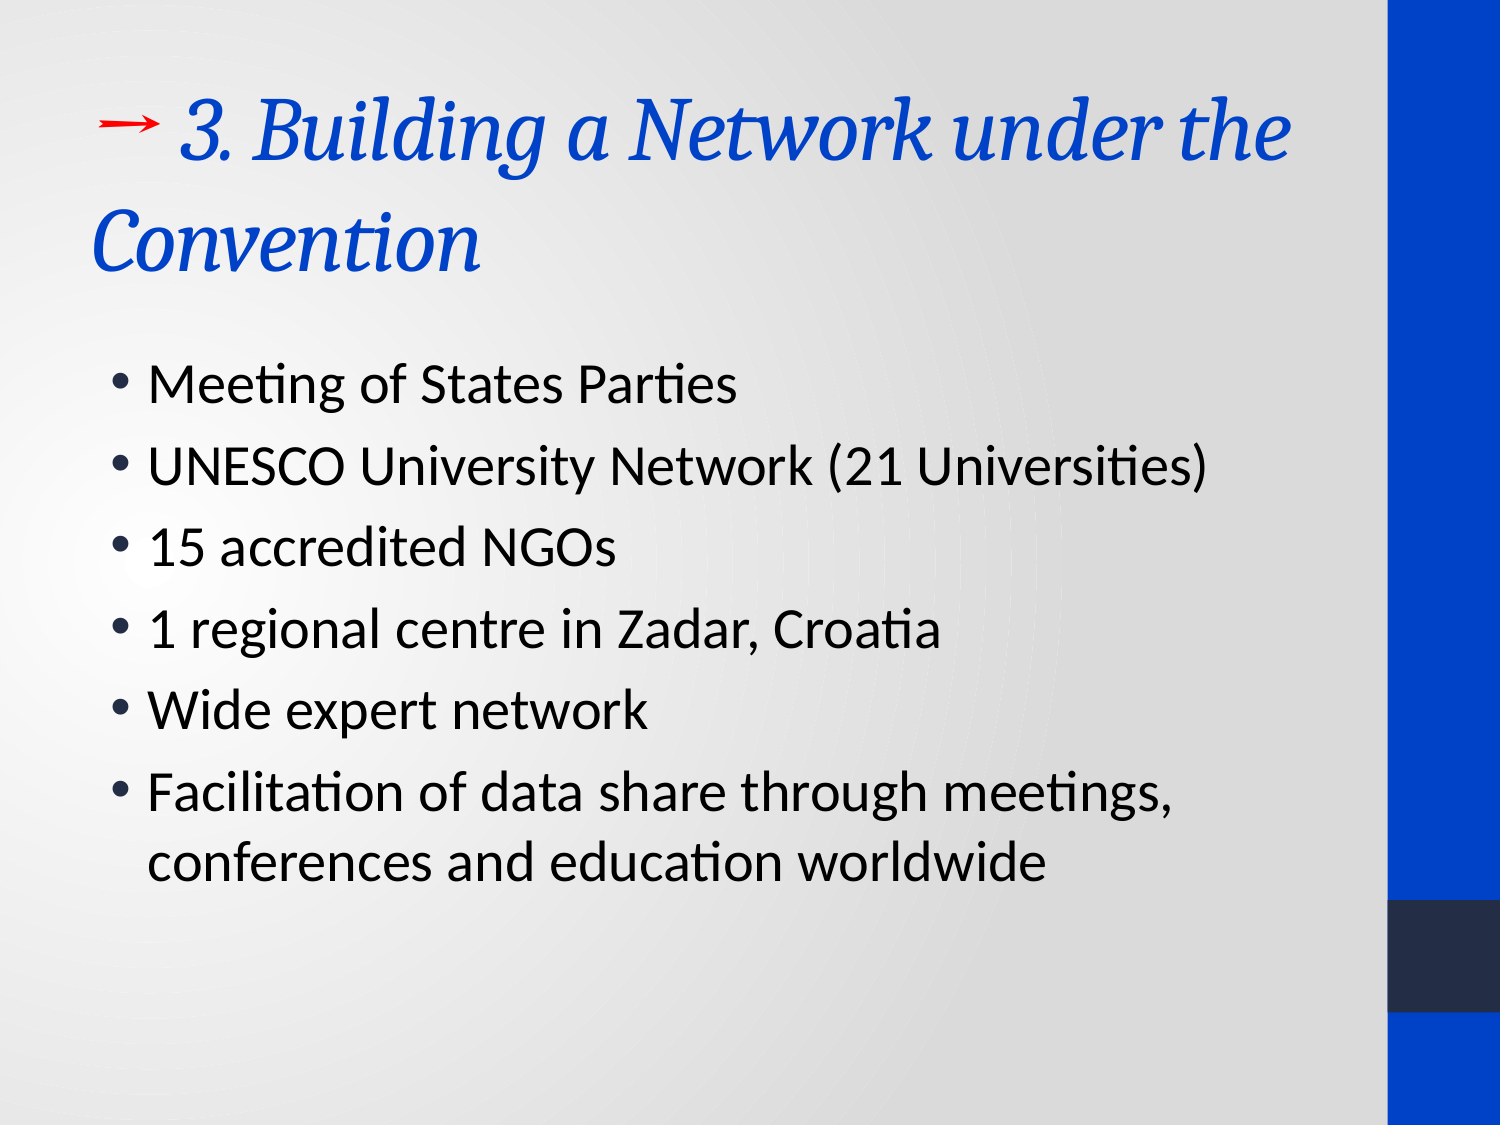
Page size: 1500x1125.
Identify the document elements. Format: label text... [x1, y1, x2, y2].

list Meeting of States Parties UNESCO University Network (21 Universities) 15 accredited NGOs 1 regional centre in Zadar, Croatia Wide expert network Facilitation of data share through meetings, conferences and education worldwide [76, 338, 1425, 1086]
title → 3. Building a Network under the Convention [76, 66, 1327, 289]
